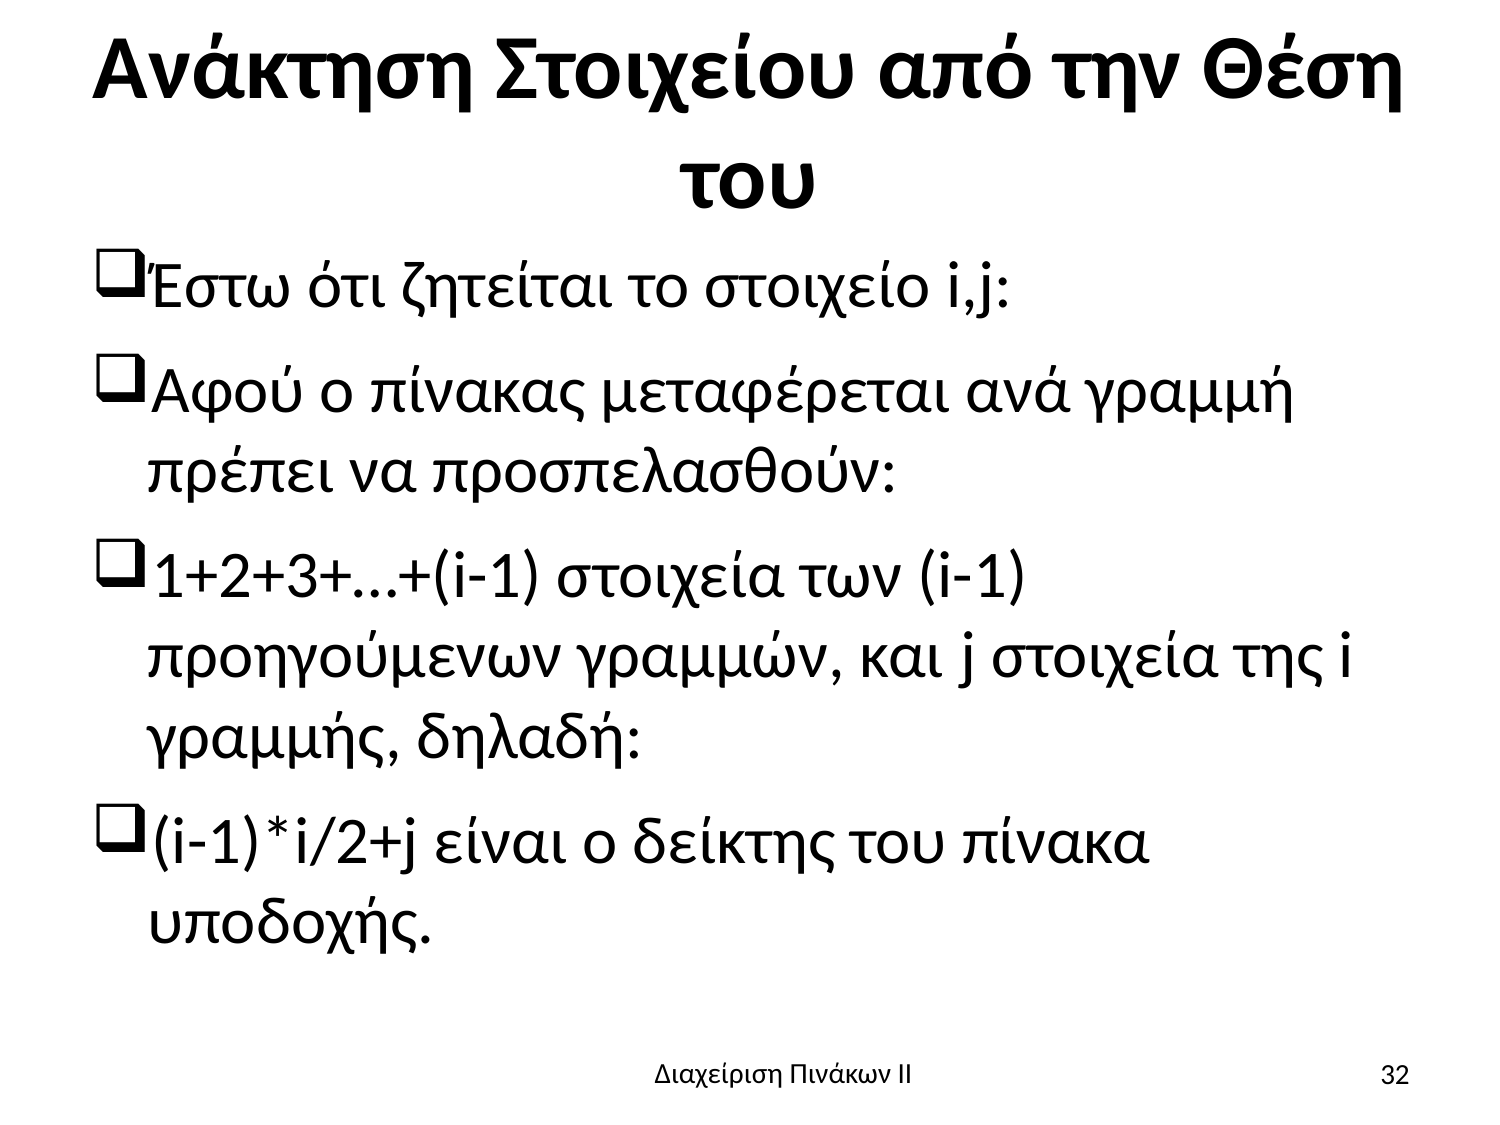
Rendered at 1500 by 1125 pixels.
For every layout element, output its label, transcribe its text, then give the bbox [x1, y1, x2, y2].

title Ανάκτηση Στοιχείου από την Θέση του [53, 13, 1447, 220]
slide_number 32 [1074, 1042, 1425, 1103]
text_box Διαχείριση Πινάκων ΙΙ [521, 1046, 1046, 1125]
list Έστω ότι ζητείται το στοιχείο i,j: Αφού ο πίνακας μεταφέρεται ανά γραμμή πρέπει να προσπελασθούν: 1+2+3+…+(i-1) στοιχεία των (i-1) προηγούμενων γραμμών, και j στοιχεία της i γραμμής, δηλαδή: (i-1)*i/2+j είναι ο δείκτης του πίνακα υποδοχής. [76, 233, 1424, 1012]
